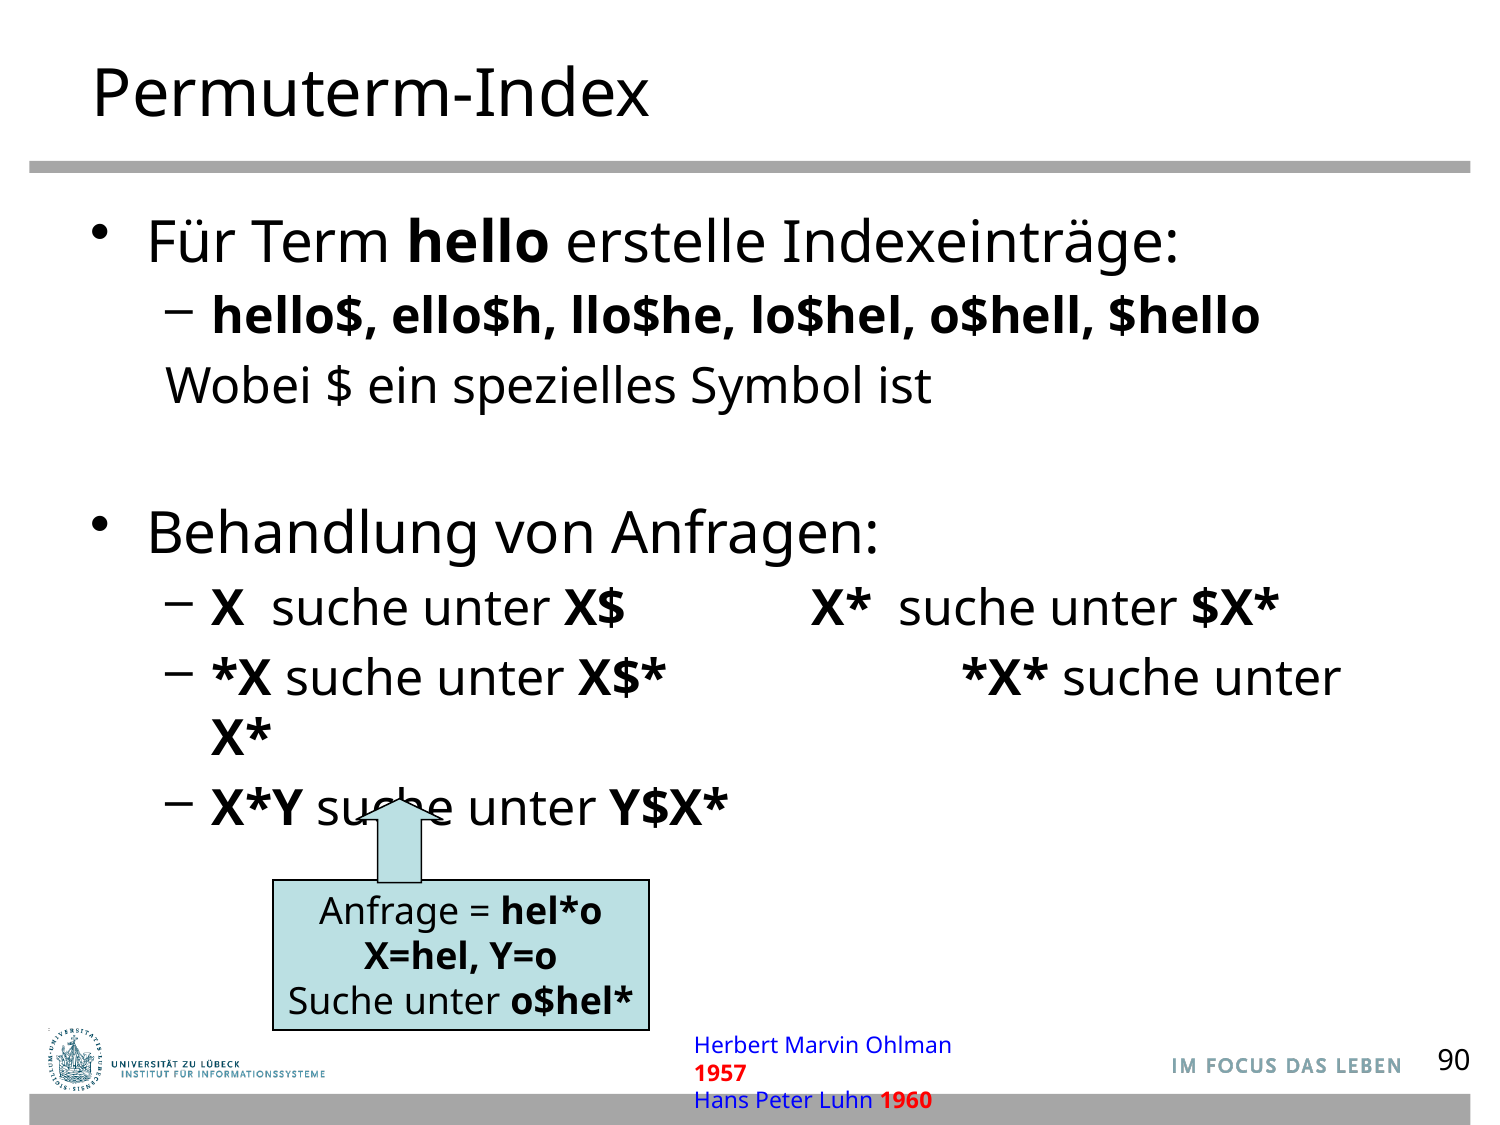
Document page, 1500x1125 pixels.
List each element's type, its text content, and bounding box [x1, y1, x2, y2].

title Permuterm-Index [76, 42, 1427, 126]
text_box Herbert Marvin Ohlman 1957 Hans Peter Luhn 1960 [679, 1023, 1010, 1121]
slide_number 90 [1423, 1040, 1486, 1083]
list Für Term hello erstelle Indexeinträge: hello$, ello$h, llo$he, lo$hel, o$hell, $hello Wobei $ ein spezielles Symbol ist Behandlung von Anfragen: X suche unter X$ X* suche unter $X* *X suche unter X$* *X* suche unter X* X*Y suche unter Y$X* [75, 196, 1425, 1012]
picture [1173, 1058, 1400, 1073]
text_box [289, 798, 633, 1031]
